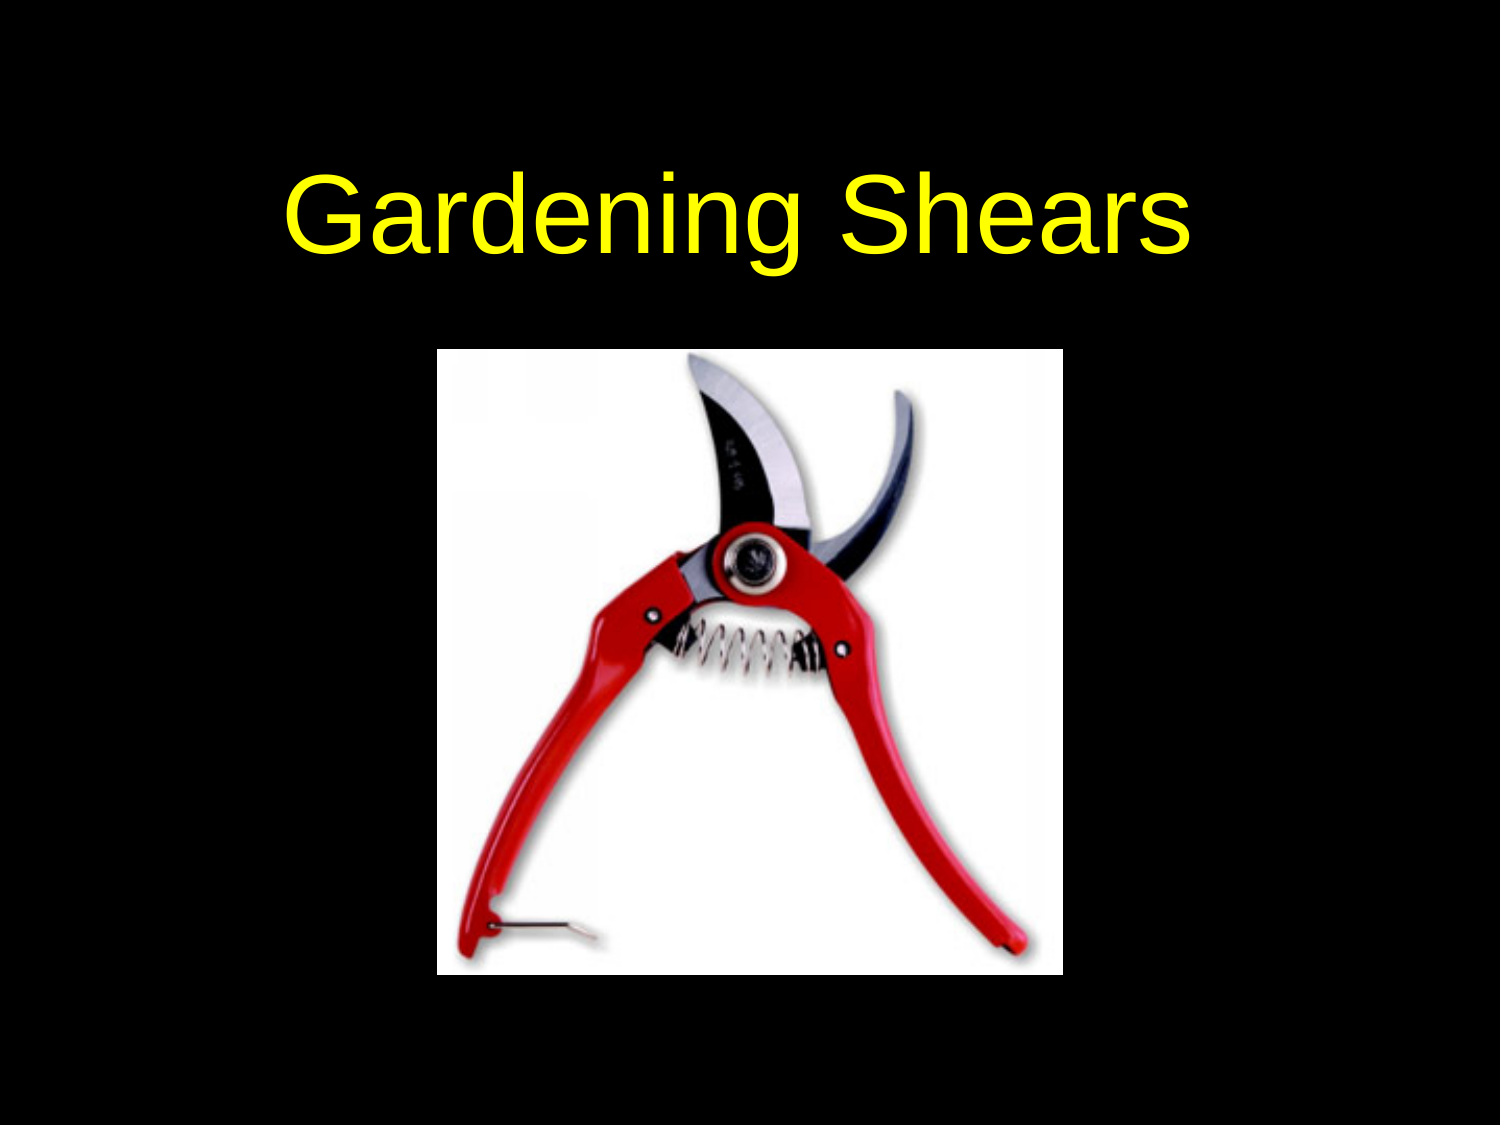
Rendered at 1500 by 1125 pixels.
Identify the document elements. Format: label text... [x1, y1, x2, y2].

picture [437, 349, 1063, 976]
title Gardening Shears [99, 87, 1375, 329]
